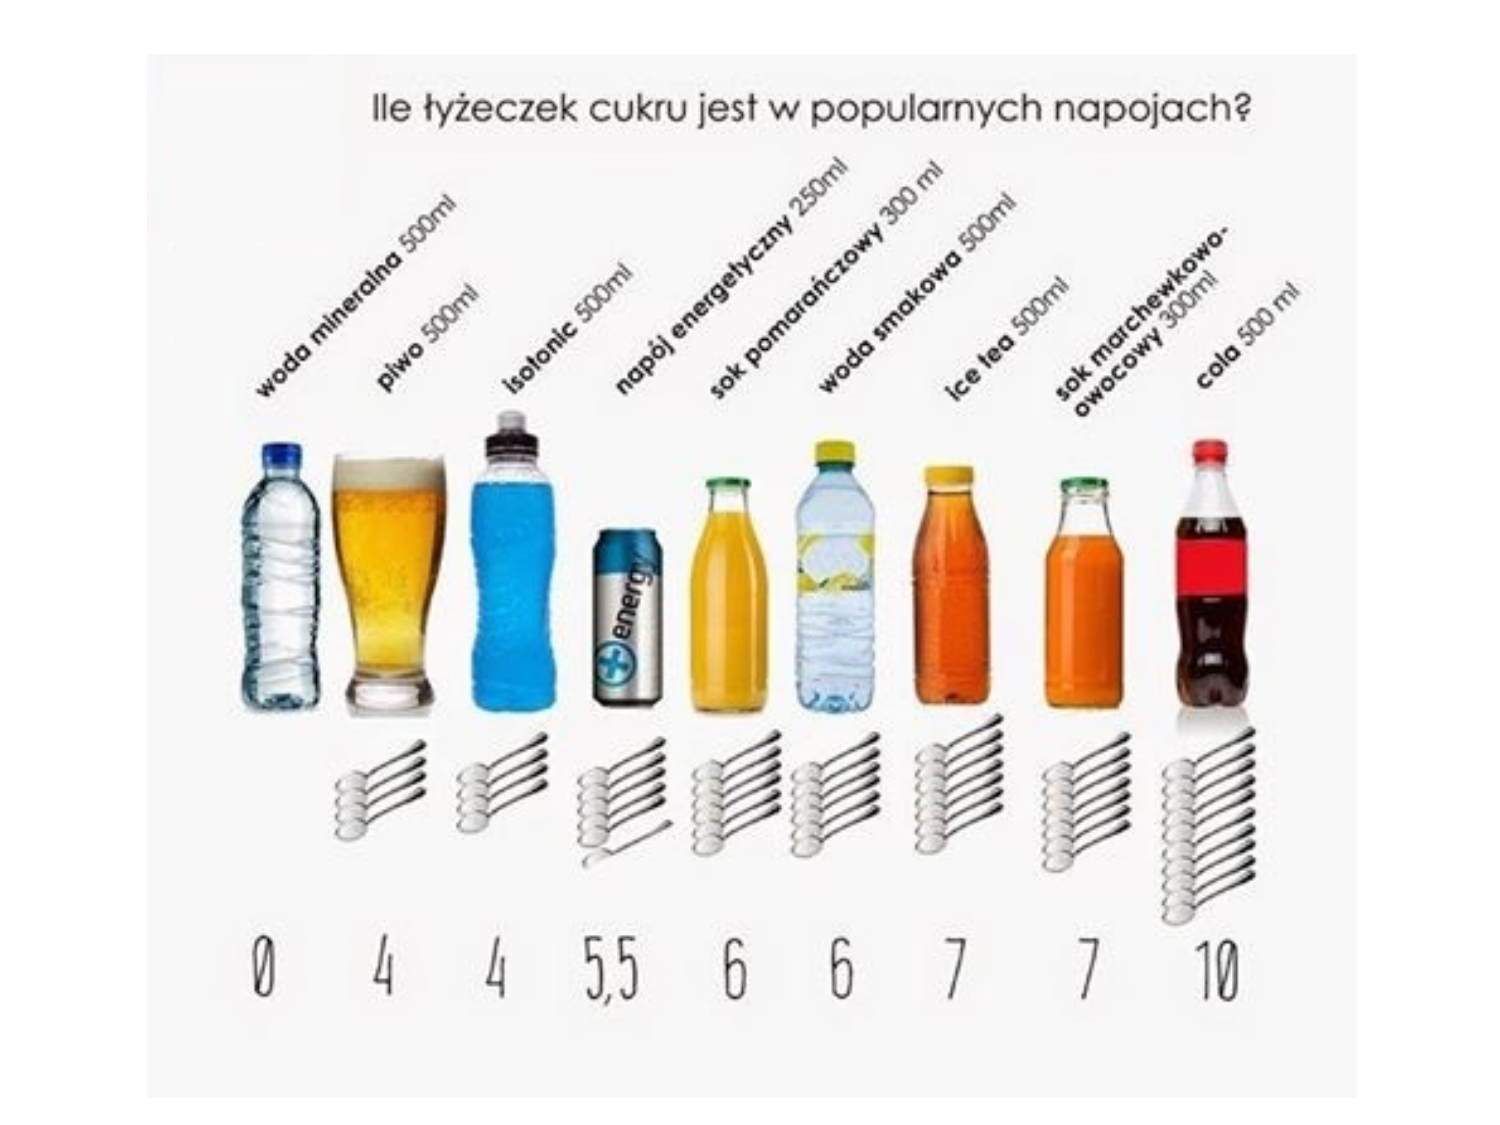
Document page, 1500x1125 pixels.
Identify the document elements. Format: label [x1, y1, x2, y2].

picture [147, 54, 1357, 1098]
